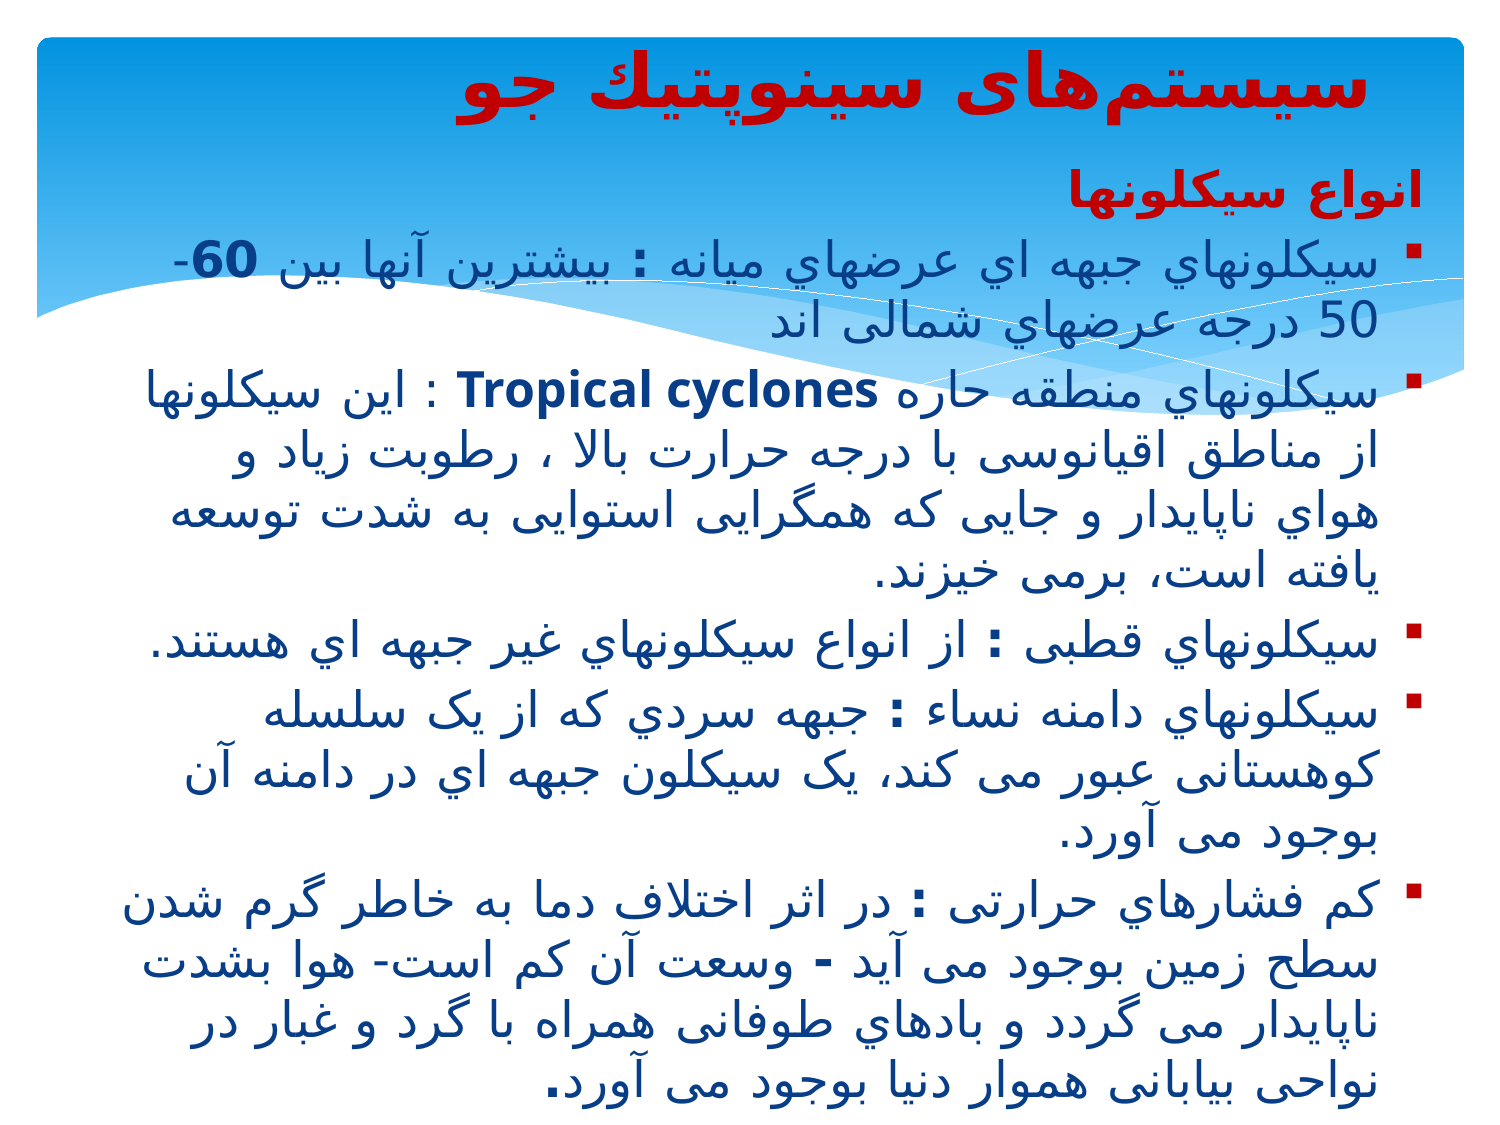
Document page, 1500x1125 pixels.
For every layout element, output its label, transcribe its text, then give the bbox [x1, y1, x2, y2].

list انواع سیکلونها سیکلونهاي جبهه اي عرضهاي میانه : بیشترین آنها بین 60- 50 درجه عرضهاي شمالی اند سیکلونهاي منطقه حاره Tropical cyclones : این سیکلونها از مناطق اقیانوسی با درجه حرارت بالا ، رطوبت زیاد و هواي ناپایدار و جایی که همگرایی استوایی به شدت توسعه یافته است، برمی خیزند. سیکلونهاي قطبی : از انواع سیکلونهاي غیر جبهه اي هستند. سیکلونهاي دامنه نساء : جبهه سردي که از یک سلسله کوهستانی عبور می کند، یک سیکلون جبهه اي در دامنه آن بوجود می آورد. کم فشارهاي حرارتی : در اثر اختلاف دما به خاطر گرم شدن سطح زمین بوجود می آید - وسعت آن کم است- هوا بشدت ناپایدار می گردد و بادهاي طوفانی همراه با گرد و غبار در نواحی بیابانی هموار دنیا بوجود می آورد. [99, 149, 1441, 1031]
text_box سیستم‌های سینوپتیك جو [87, 25, 1388, 131]
